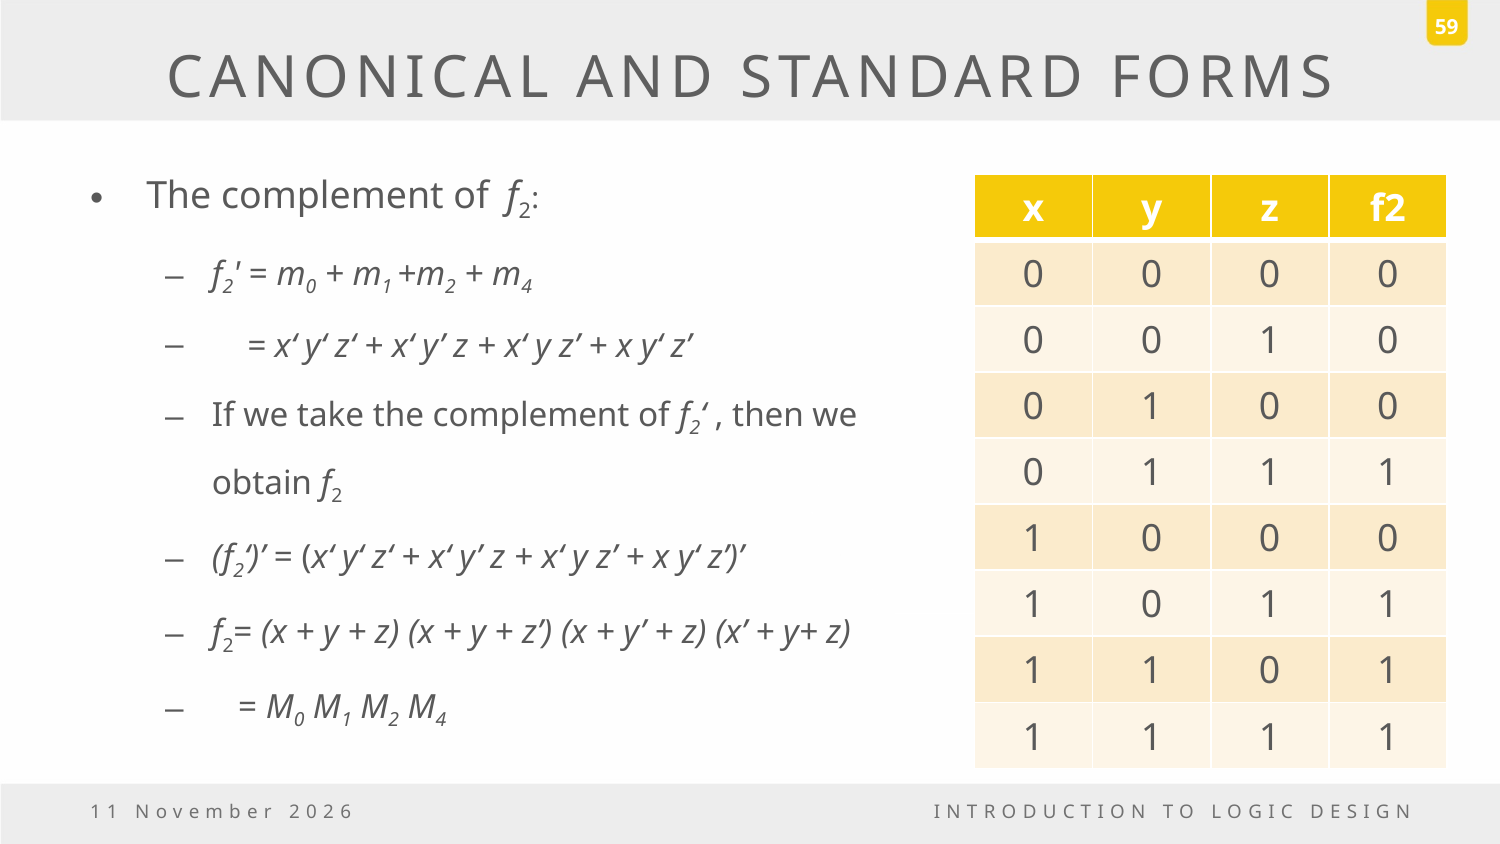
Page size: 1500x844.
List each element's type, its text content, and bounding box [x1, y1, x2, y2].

table_header y [1093, 175, 1210, 237]
table_cell 1 [1212, 703, 1328, 768]
table_cell 0 [1093, 505, 1210, 569]
table_cell 0 [975, 439, 1092, 503]
table_cell 0 [1093, 307, 1210, 371]
picture [0, 0, 1500, 844]
table_cell 1 [1330, 439, 1446, 503]
table_cell 0 [1212, 373, 1328, 437]
table_cell 1 [1330, 703, 1446, 768]
table_cell 1 [1212, 307, 1328, 371]
footer INTRODUCTION TO LOGIC DESIGN [785, 790, 1425, 836]
table_cell 1 [1093, 373, 1210, 437]
table_cell 1 [1212, 571, 1328, 635]
table_cell 1 [1330, 637, 1446, 702]
table_cell 1 [1330, 571, 1446, 635]
table_cell 1 [1093, 637, 1210, 702]
table_cell 0 [1330, 505, 1446, 569]
table_header f2 [1330, 175, 1446, 237]
list The complement of f2: f2' = m0 + m1 +m2 + m4 = x‘ y‘ z‘ + x‘ y’ z + x‘ y z’ + x y‘ z’ If we take the complement of f2‘ , then we obtain f2 (f2‘)’ = (x‘ y‘ z‘ + x‘ y’ z + x‘ y z’ + x y‘ z’)’ f2= (x + y + z) (x + y + z’) (x + y’ + z) (x’ + y+ z) = M0 M1 M2 M4 [75, 138, 916, 754]
table_cell 1 [1093, 439, 1210, 503]
table_cell 0 [1212, 637, 1328, 702]
table_cell 0 [1330, 243, 1446, 305]
table_cell 0 [1330, 307, 1446, 371]
title CANONICAL AND STANDARD FORMS [75, 33, 1425, 115]
table_cell 1 [1212, 439, 1328, 503]
table_cell 0 [1093, 571, 1210, 635]
table_header x [975, 175, 1092, 237]
table_cell 1 [975, 703, 1092, 768]
table_cell 0 [1212, 505, 1328, 569]
table_cell 1 [1093, 703, 1210, 768]
table_cell 0 [1212, 243, 1328, 305]
table_cell 1 [975, 571, 1092, 635]
table_cell 1 [975, 505, 1092, 569]
table_cell 0 [975, 307, 1092, 371]
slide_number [75, 790, 425, 836]
table_cell 1 [975, 637, 1092, 702]
table_cell 0 [1093, 243, 1210, 305]
slide_number 59 [1414, 11, 1474, 44]
table_cell 0 [975, 373, 1092, 437]
table_cell 0 [975, 243, 1092, 305]
table_header z [1212, 175, 1328, 237]
table_cell 0 [1330, 373, 1446, 437]
